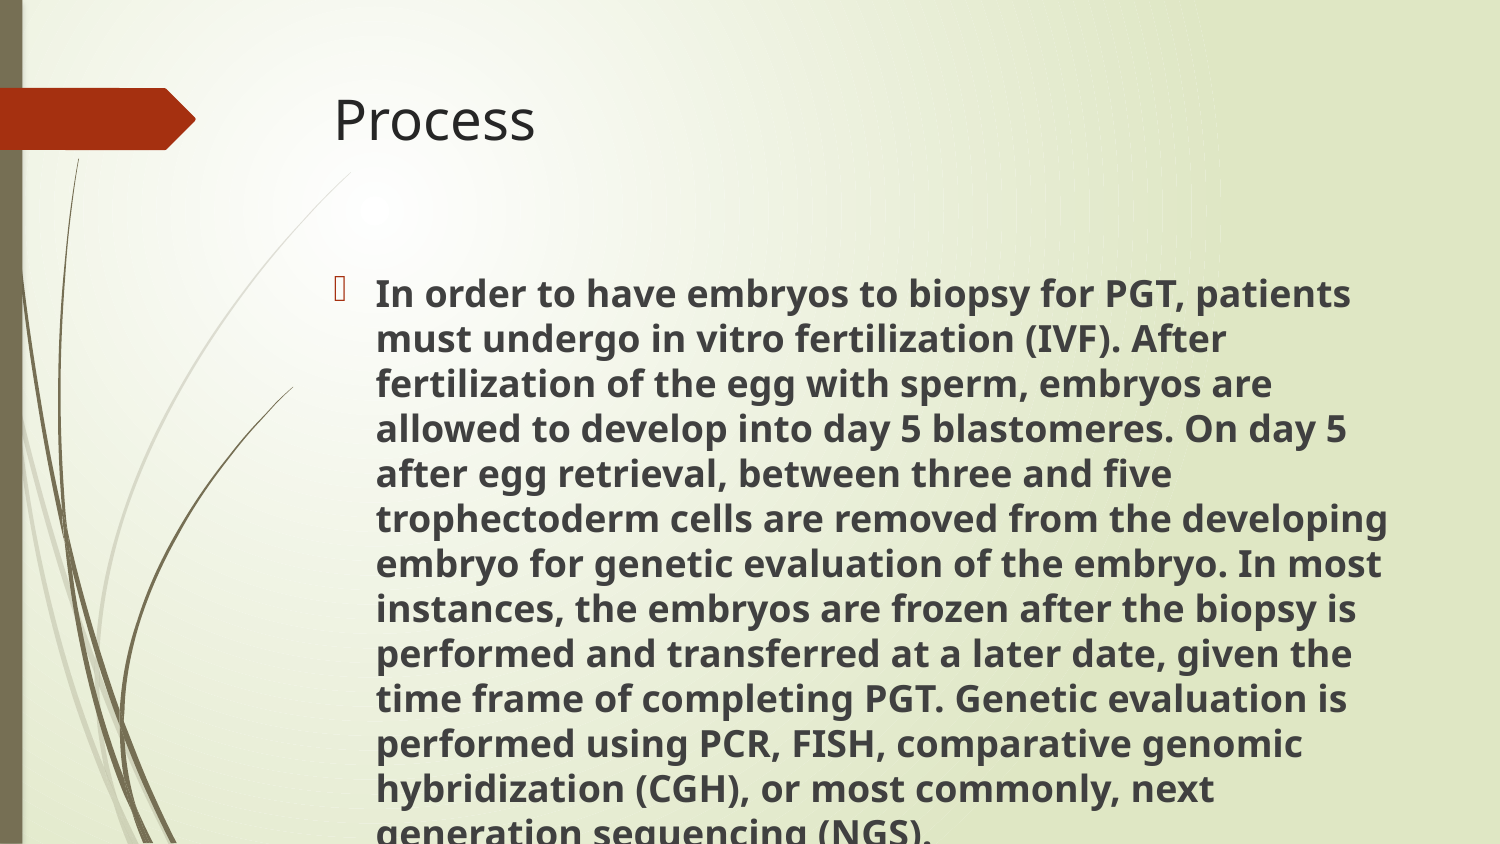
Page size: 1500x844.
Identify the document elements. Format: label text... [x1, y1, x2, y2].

title Process [319, 76, 1416, 235]
list In order to have embryos to biopsy for PGT, patients must undergo in vitro fertilization (IVF). After fertilization of the egg with sperm, embryos are allowed to develop into day 5 blastomeres. On day 5 after egg retrieval, between three and five trophectoderm cells are removed from the developing embryo for genetic evaluation of the embryo. In most instances, the embryos are frozen after the biopsy is performed and transferred at a later date, given the time frame of completing PGT. Genetic evaluation is performed using PCR, FISH, comparative genomic hybridization (CGH), or most commonly, next generation sequencing (NGS). [318, 262, 1416, 728]
